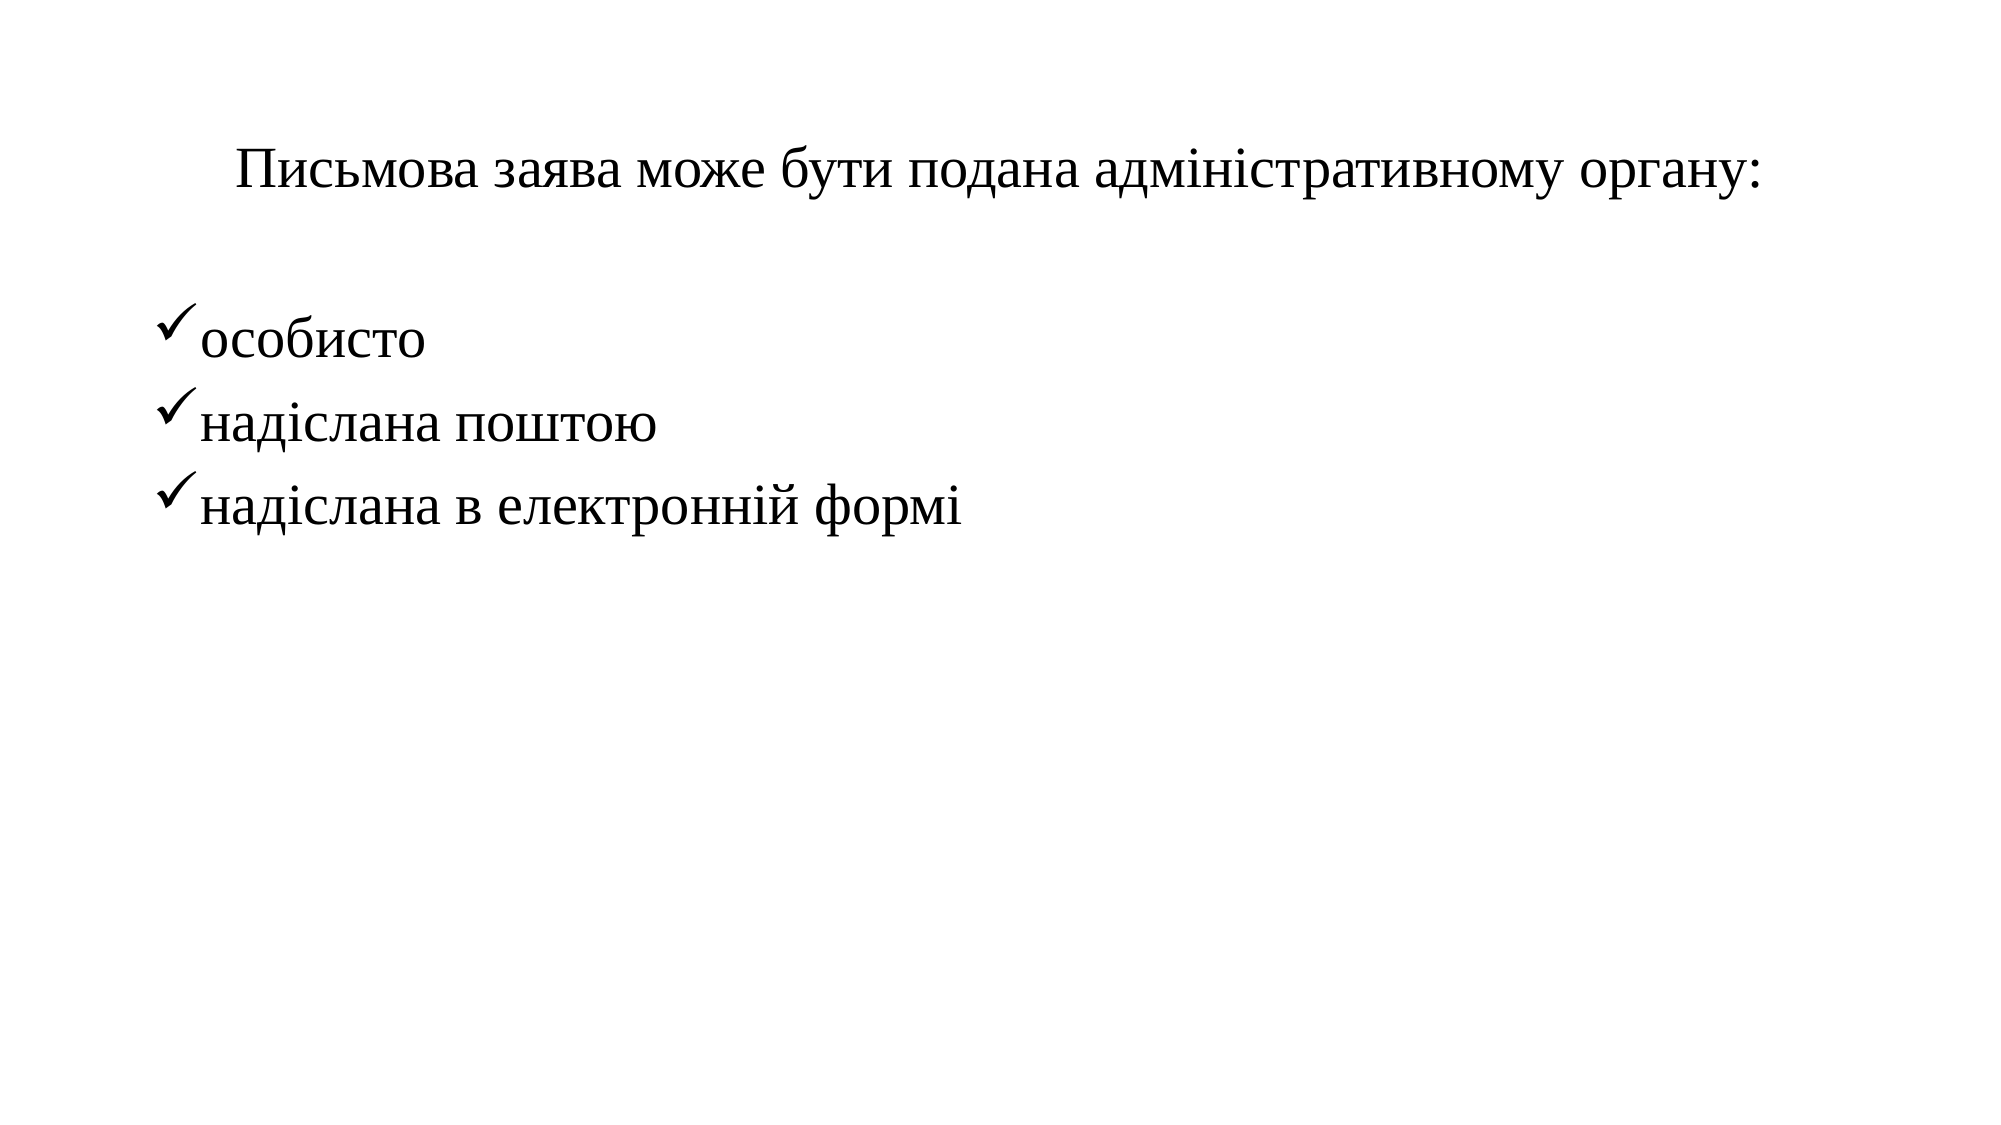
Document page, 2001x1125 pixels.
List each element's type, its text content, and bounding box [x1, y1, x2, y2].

title Письмова заява може бути подана адміністративному органу: [137, 59, 1863, 278]
list особисто надіслана поштою надіслана в електронній формі [137, 299, 1863, 1014]
